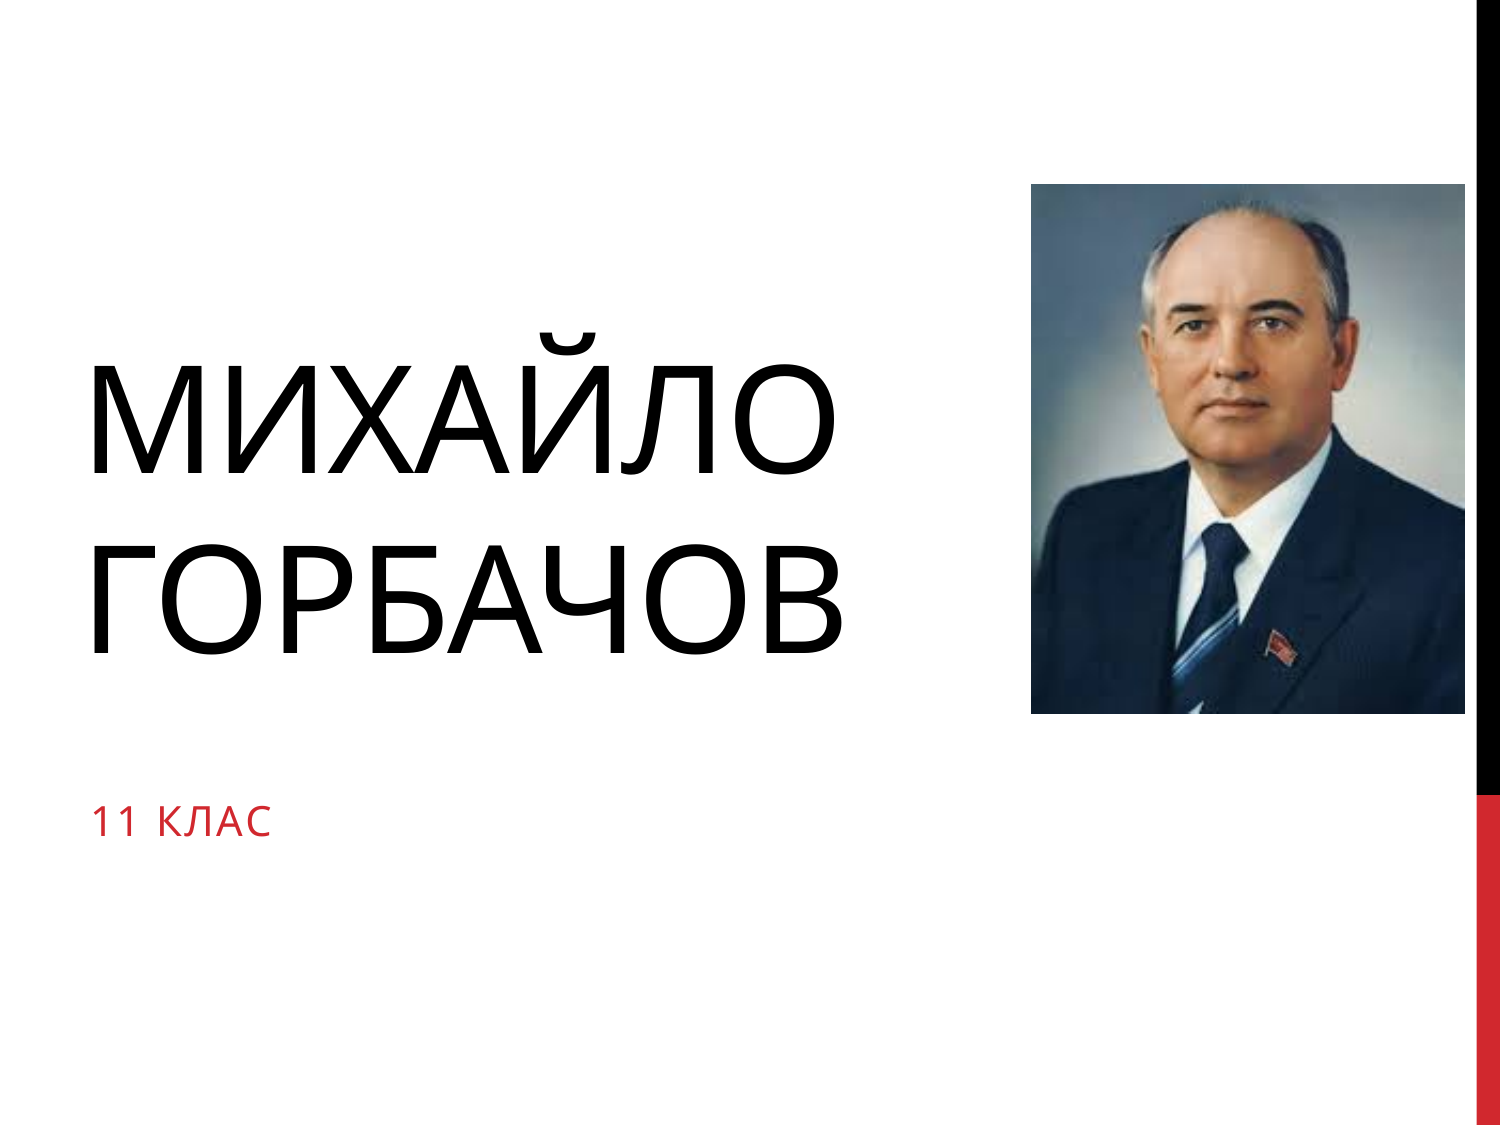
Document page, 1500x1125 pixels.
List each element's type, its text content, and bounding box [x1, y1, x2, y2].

title Михайло Горбачов [64, 267, 1128, 740]
subtitle 11 клас [75, 787, 1200, 938]
picture [1030, 183, 1466, 715]
